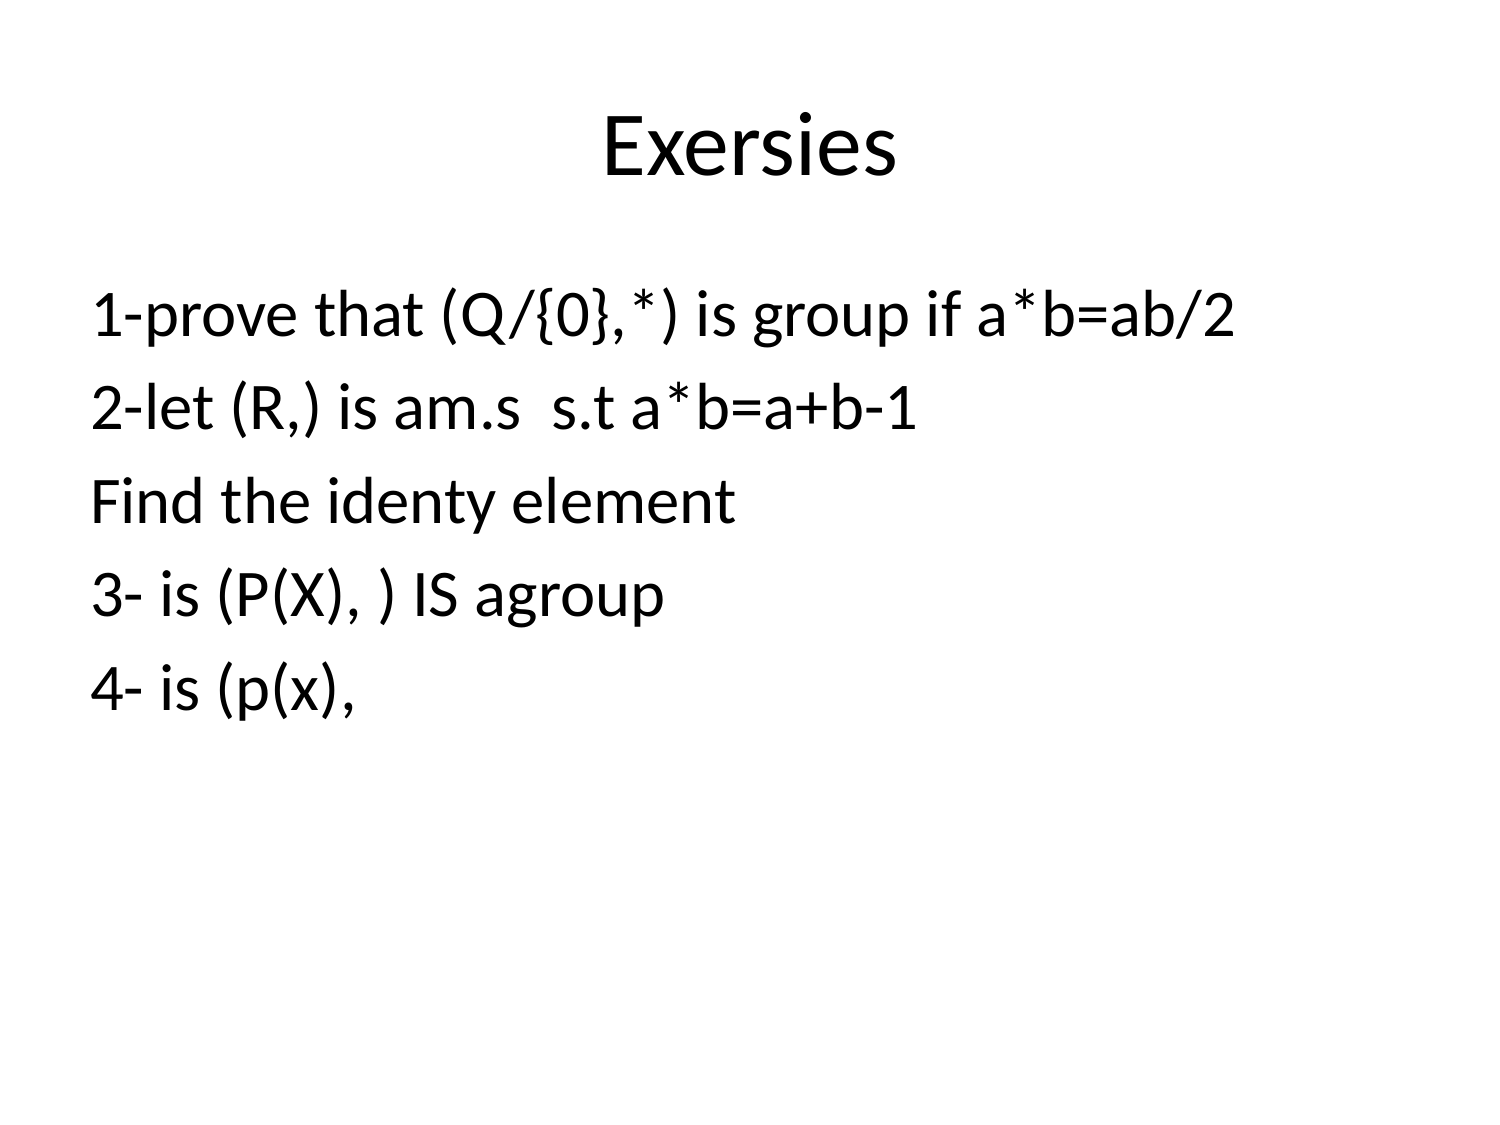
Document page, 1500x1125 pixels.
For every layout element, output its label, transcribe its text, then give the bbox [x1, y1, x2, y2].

title Exersies [75, 45, 1425, 233]
